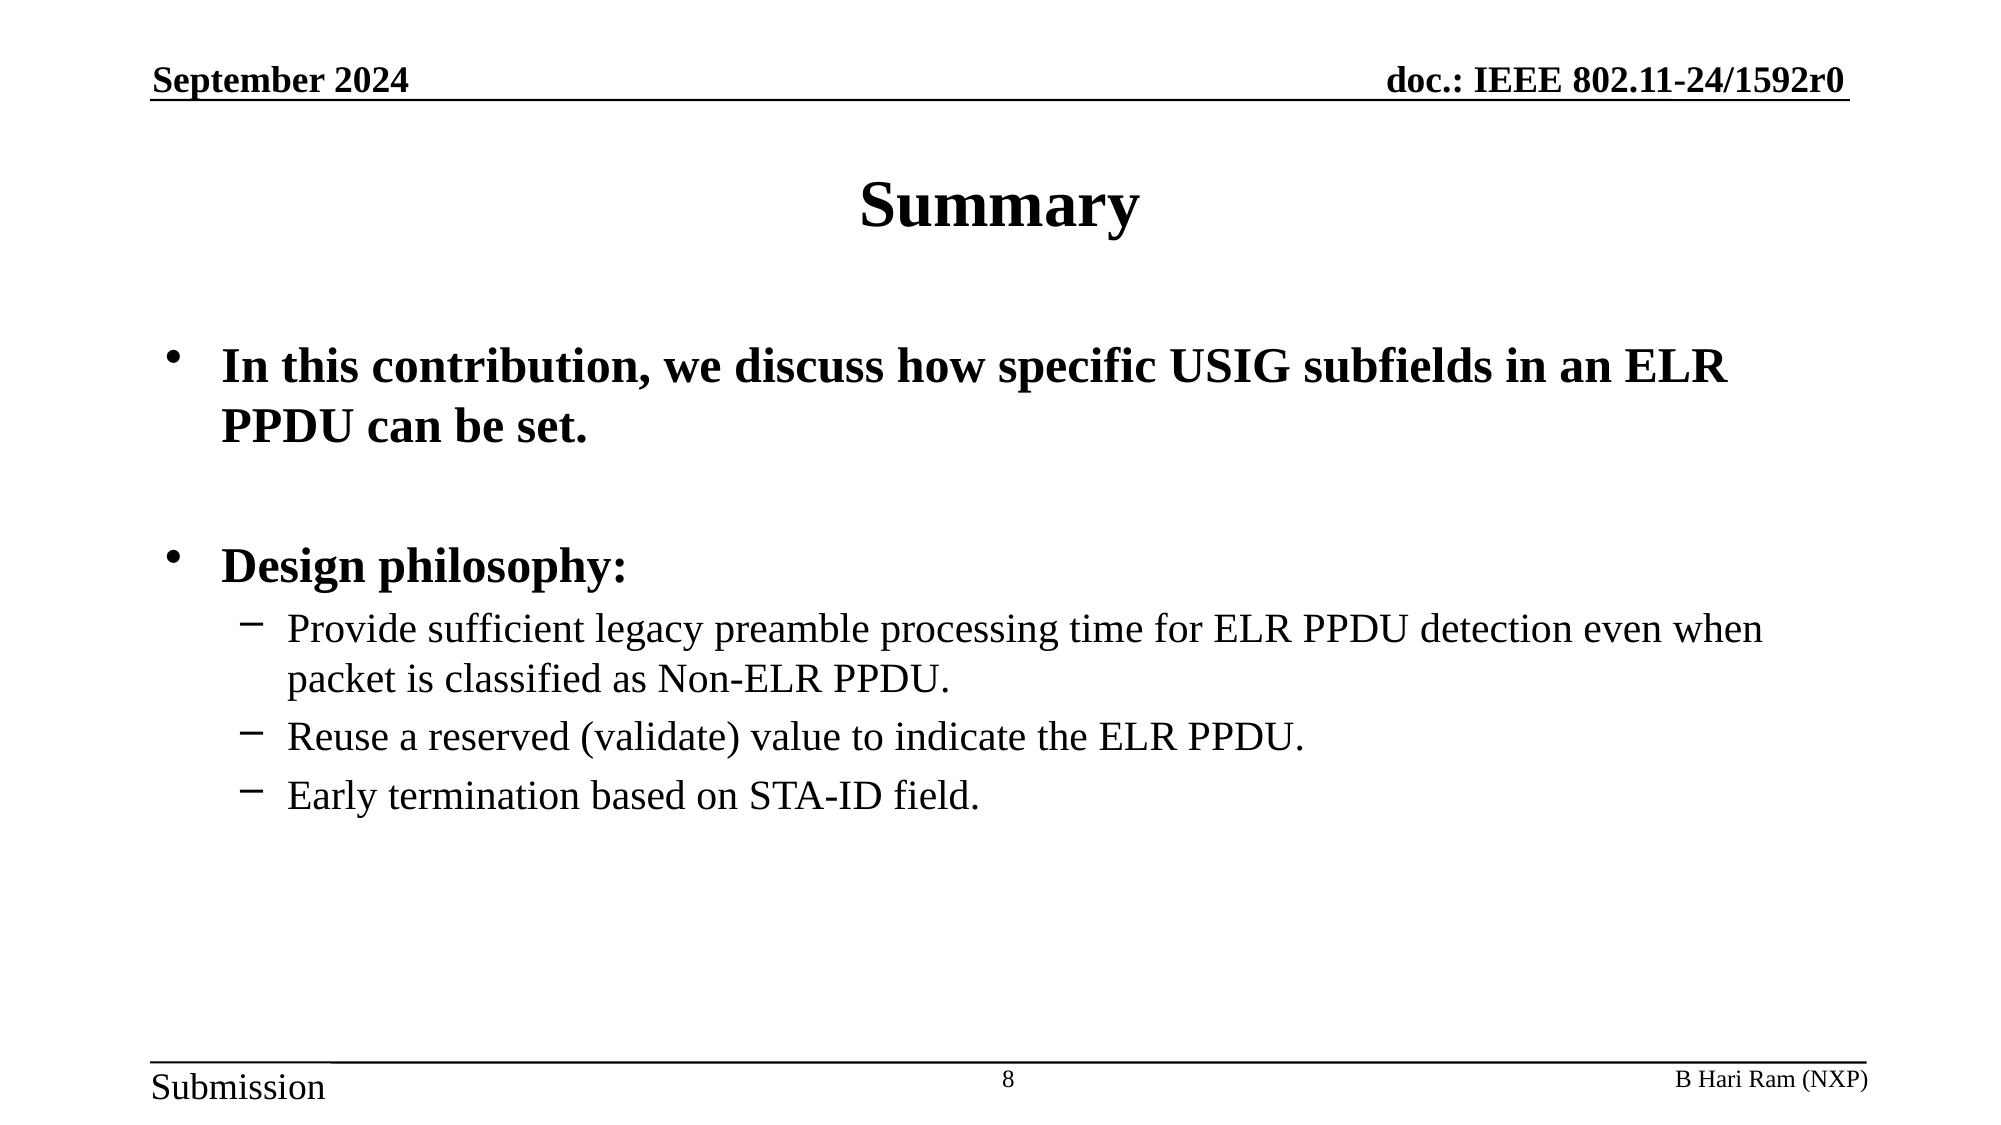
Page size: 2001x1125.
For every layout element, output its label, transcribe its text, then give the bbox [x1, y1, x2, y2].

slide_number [152, 54, 412, 101]
title Summary [149, 112, 1851, 288]
slide_number 8 [942, 1061, 1075, 1108]
list In this contribution, we discuss how specific USIG subfields in an ELR PPDU can be set. Design philosophy: Provide sufficient legacy preamble processing time for ELR PPDU detection even when packet is classified as Non-ELR PPDU. Reuse a reserved (validate) value to indicate the ELR PPDU. Early termination based on STA-ID field. [149, 324, 1851, 1001]
footer B Hari Ram (NXP) [1523, 1061, 1869, 1108]
